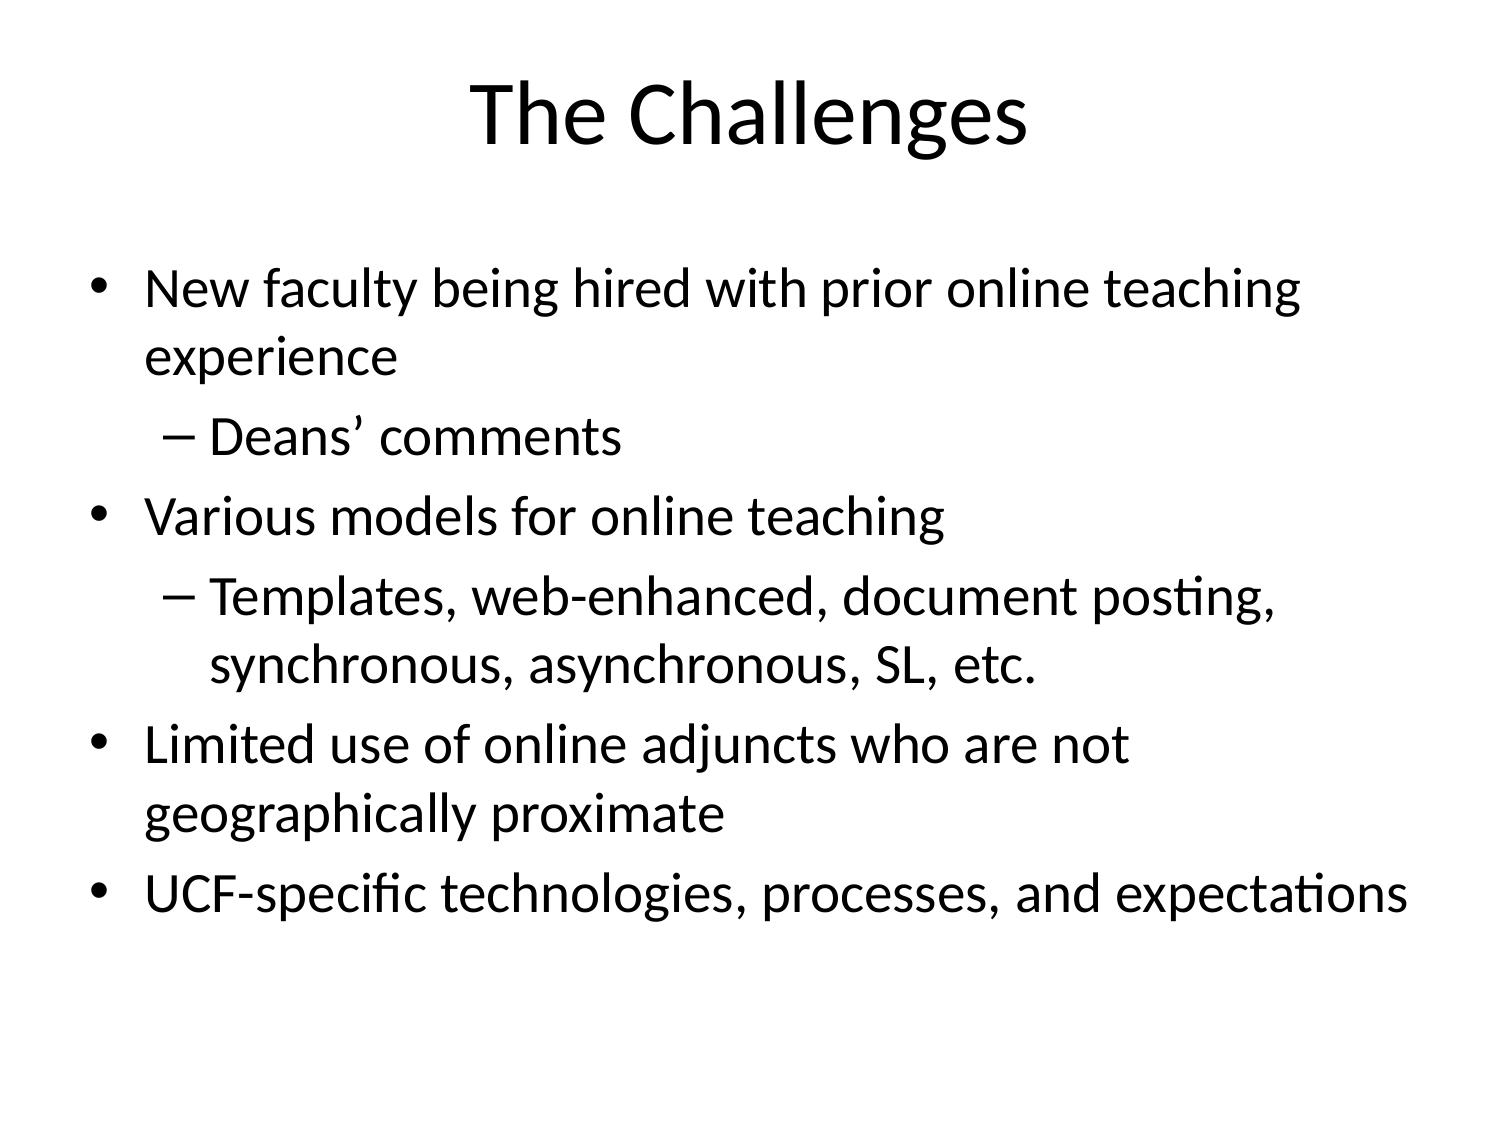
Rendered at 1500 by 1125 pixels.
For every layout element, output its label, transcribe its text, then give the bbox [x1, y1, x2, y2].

list New faculty being hired with prior online teaching experience Deans’ comments Various models for online teaching Templates, web-enhanced, document posting, synchronous, asynchronous, SL, etc. Limited use of online adjuncts who are not geographically proximate UCF-specific technologies, processes, and expectations [75, 243, 1425, 986]
title The Challenges [75, 45, 1425, 233]
